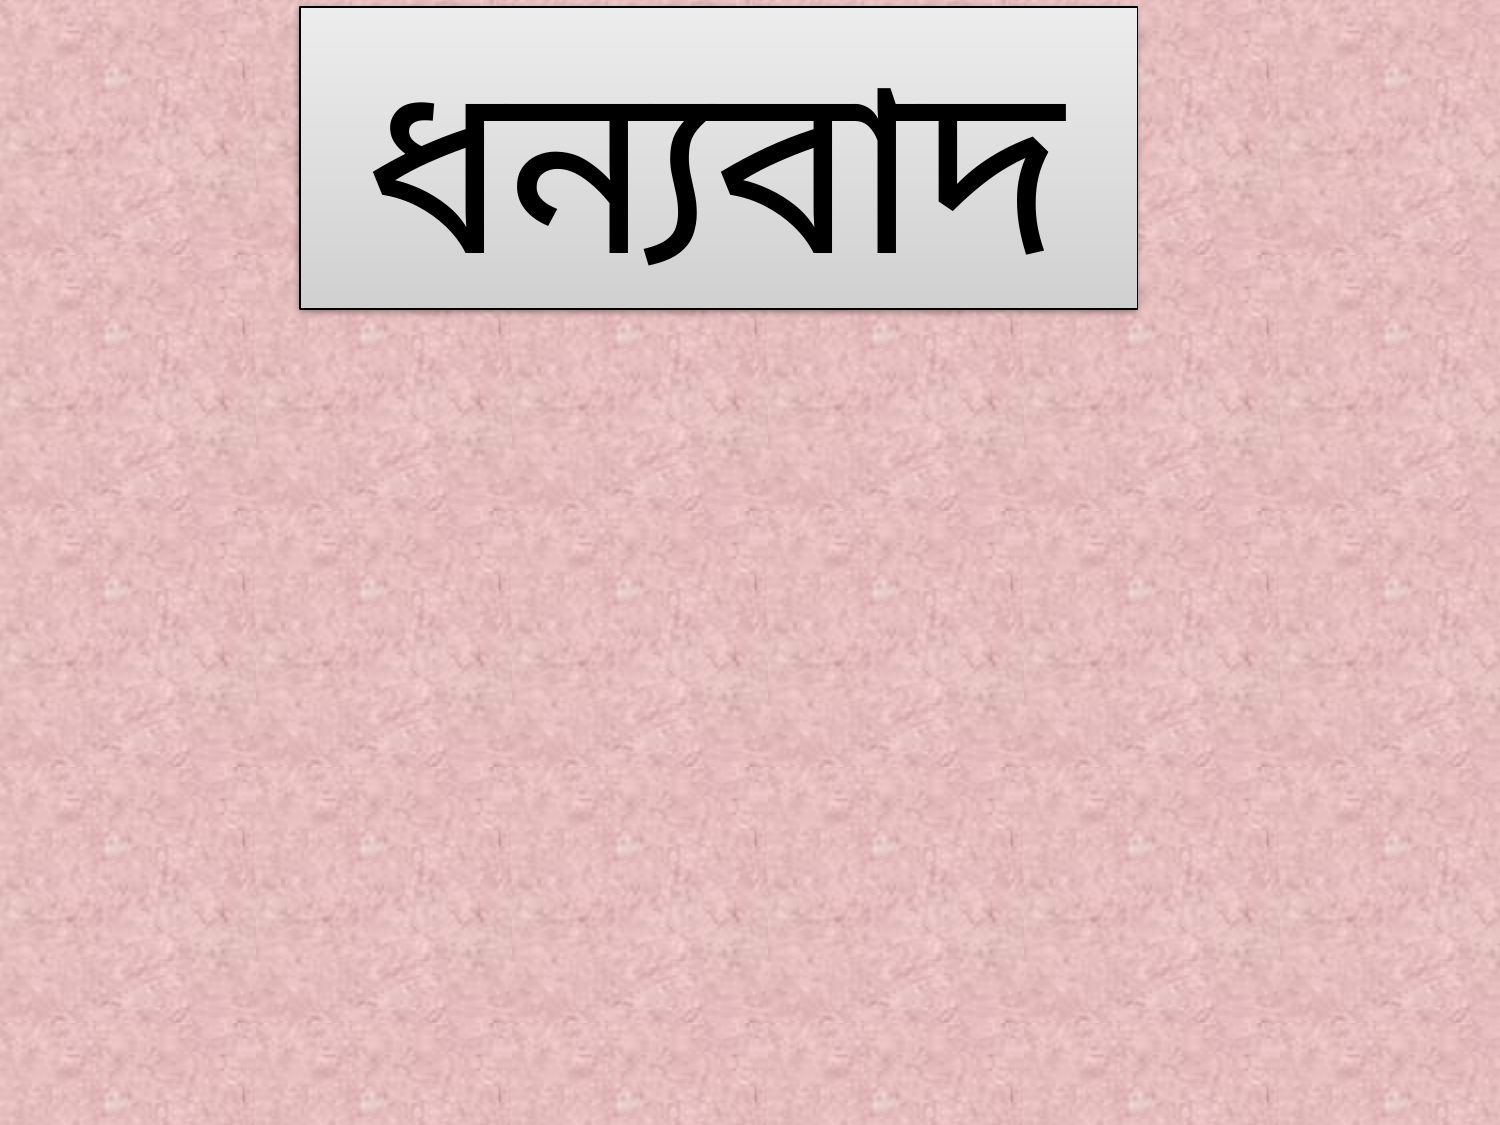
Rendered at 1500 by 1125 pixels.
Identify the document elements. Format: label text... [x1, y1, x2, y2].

picture [0, 0, 1500, 1125]
text_box ধন্যবাদ [299, 6, 1138, 310]
